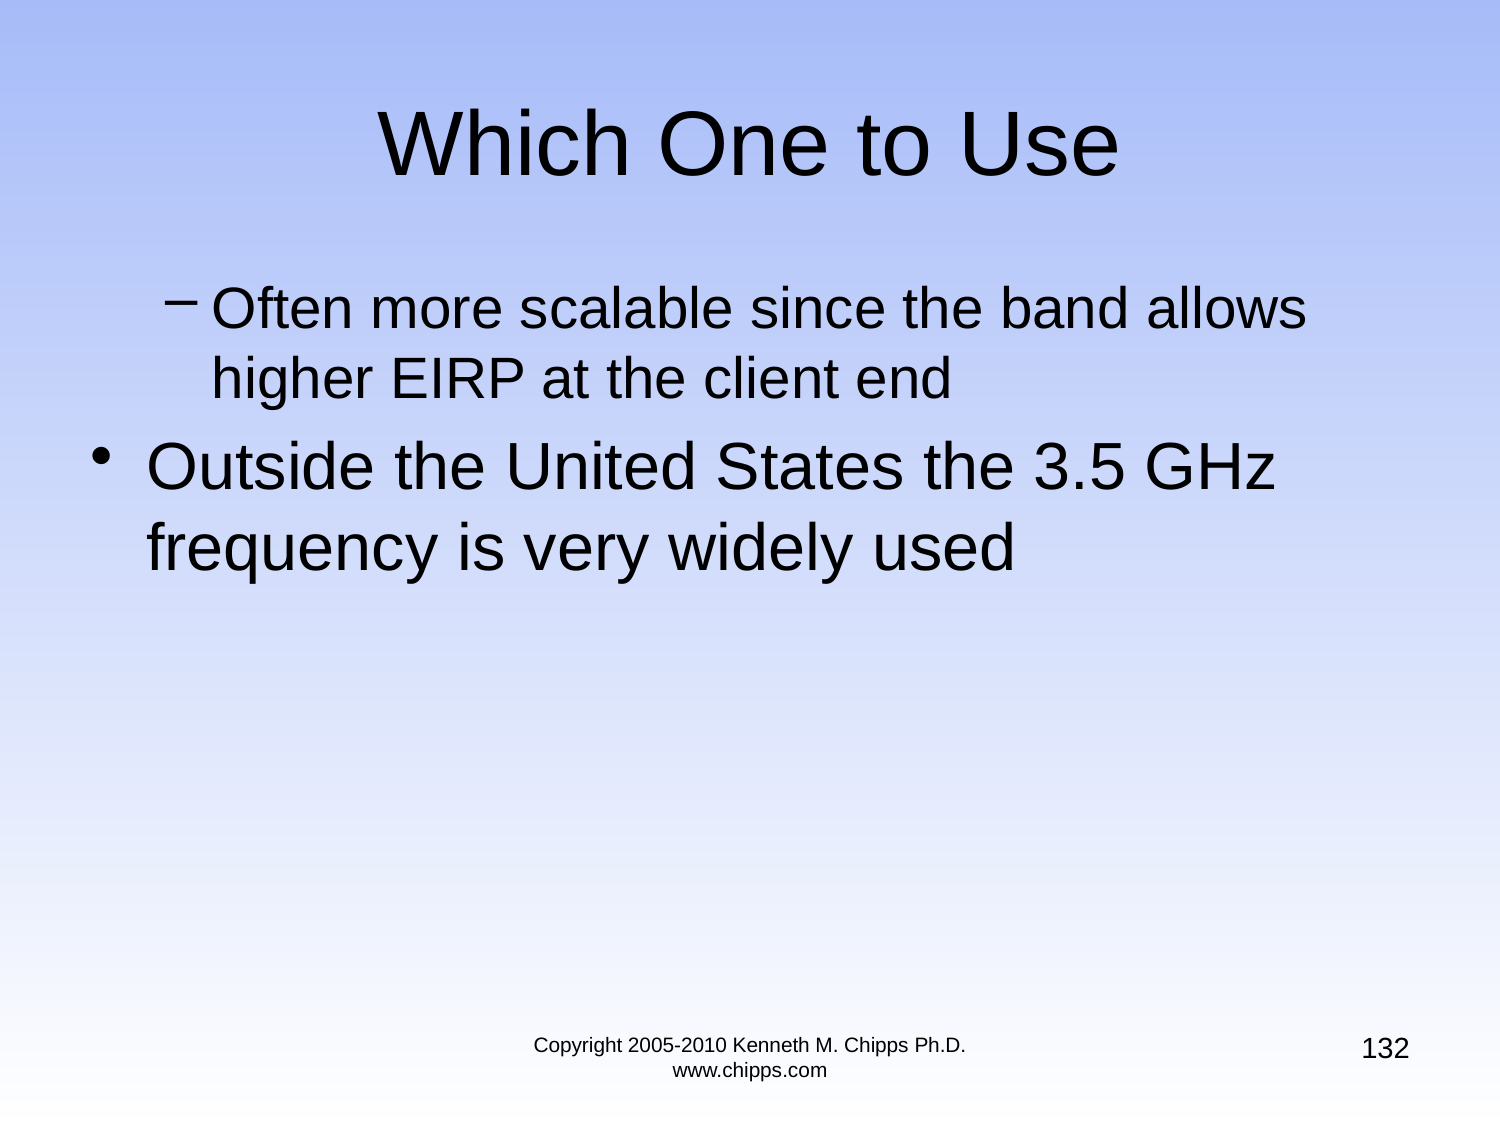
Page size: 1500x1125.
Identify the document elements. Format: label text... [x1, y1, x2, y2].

title Which One to Use [75, 45, 1425, 233]
list Often more scalable since the band allows higher EIRP at the client end Outside the United States the 3.5 GHz frequency is very widely used [75, 262, 1425, 1005]
footer Copyright 2005-2010 Kenneth M. Chipps Ph.D. www.chipps.com [449, 1024, 1051, 1103]
title 5 GHz Details [1425, 114, 1500, 118]
slide_number 132 [1074, 1021, 1426, 1101]
title 5 GHz Details [0, 114, 75, 118]
